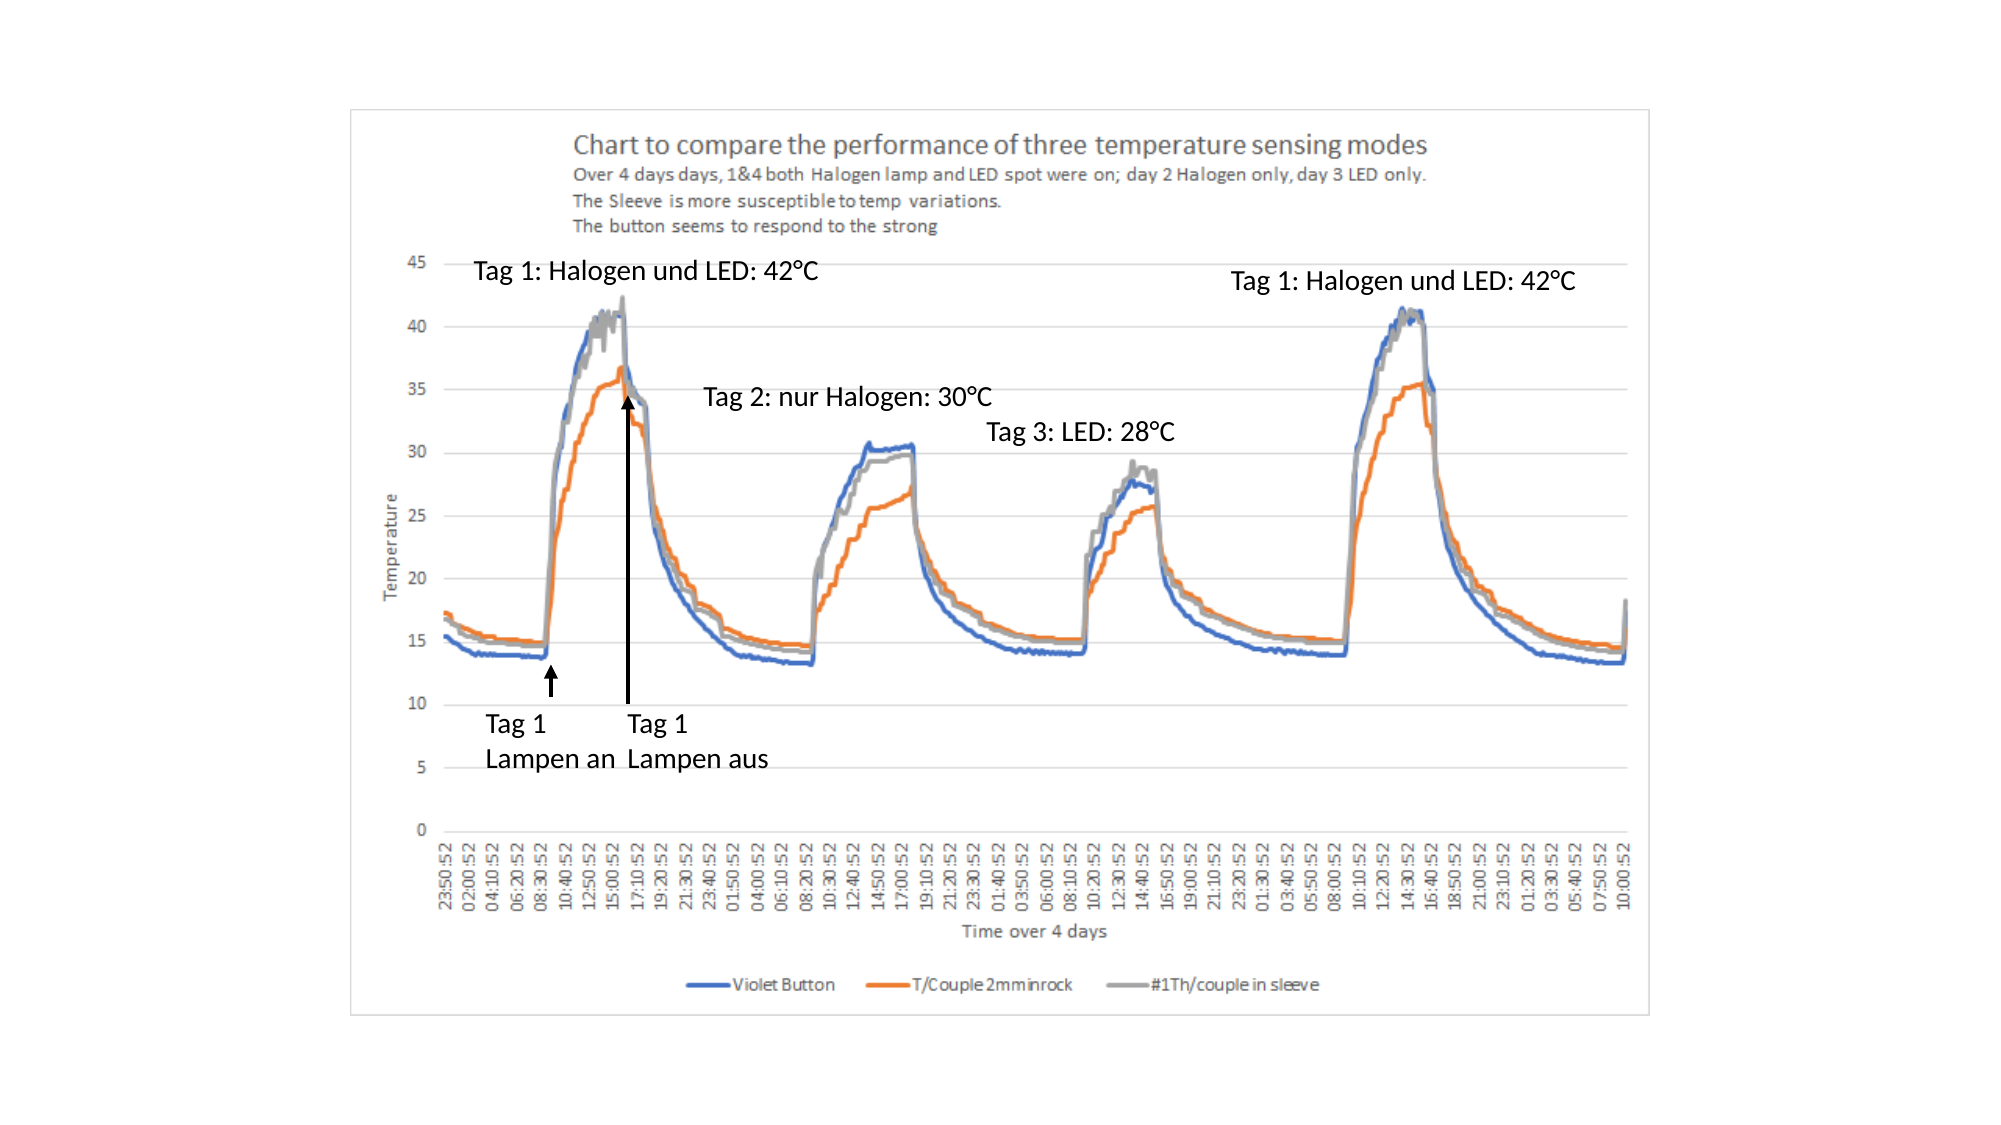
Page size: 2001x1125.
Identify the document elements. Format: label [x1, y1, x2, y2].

picture [349, 109, 1650, 1016]
